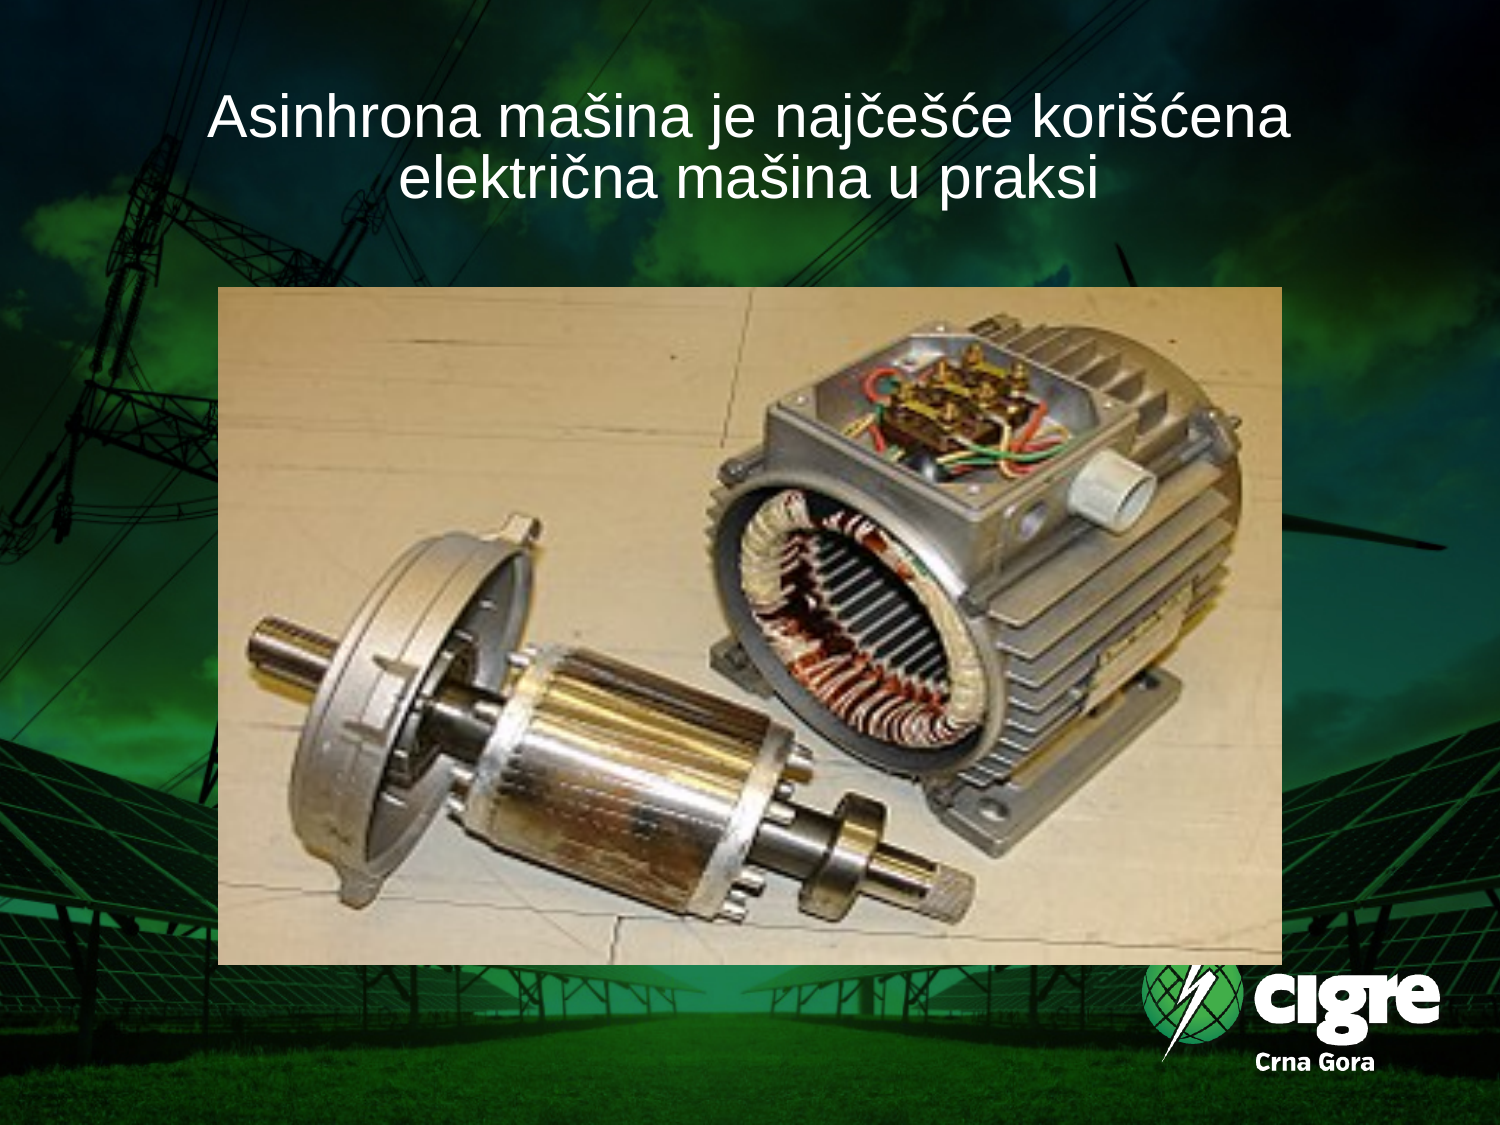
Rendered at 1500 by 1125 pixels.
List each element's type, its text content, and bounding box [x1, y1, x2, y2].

title Asinhrona mašina je najčešće korišćena električna mašina u praksi [187, 78, 1313, 219]
picture [0, 0, 1500, 1125]
